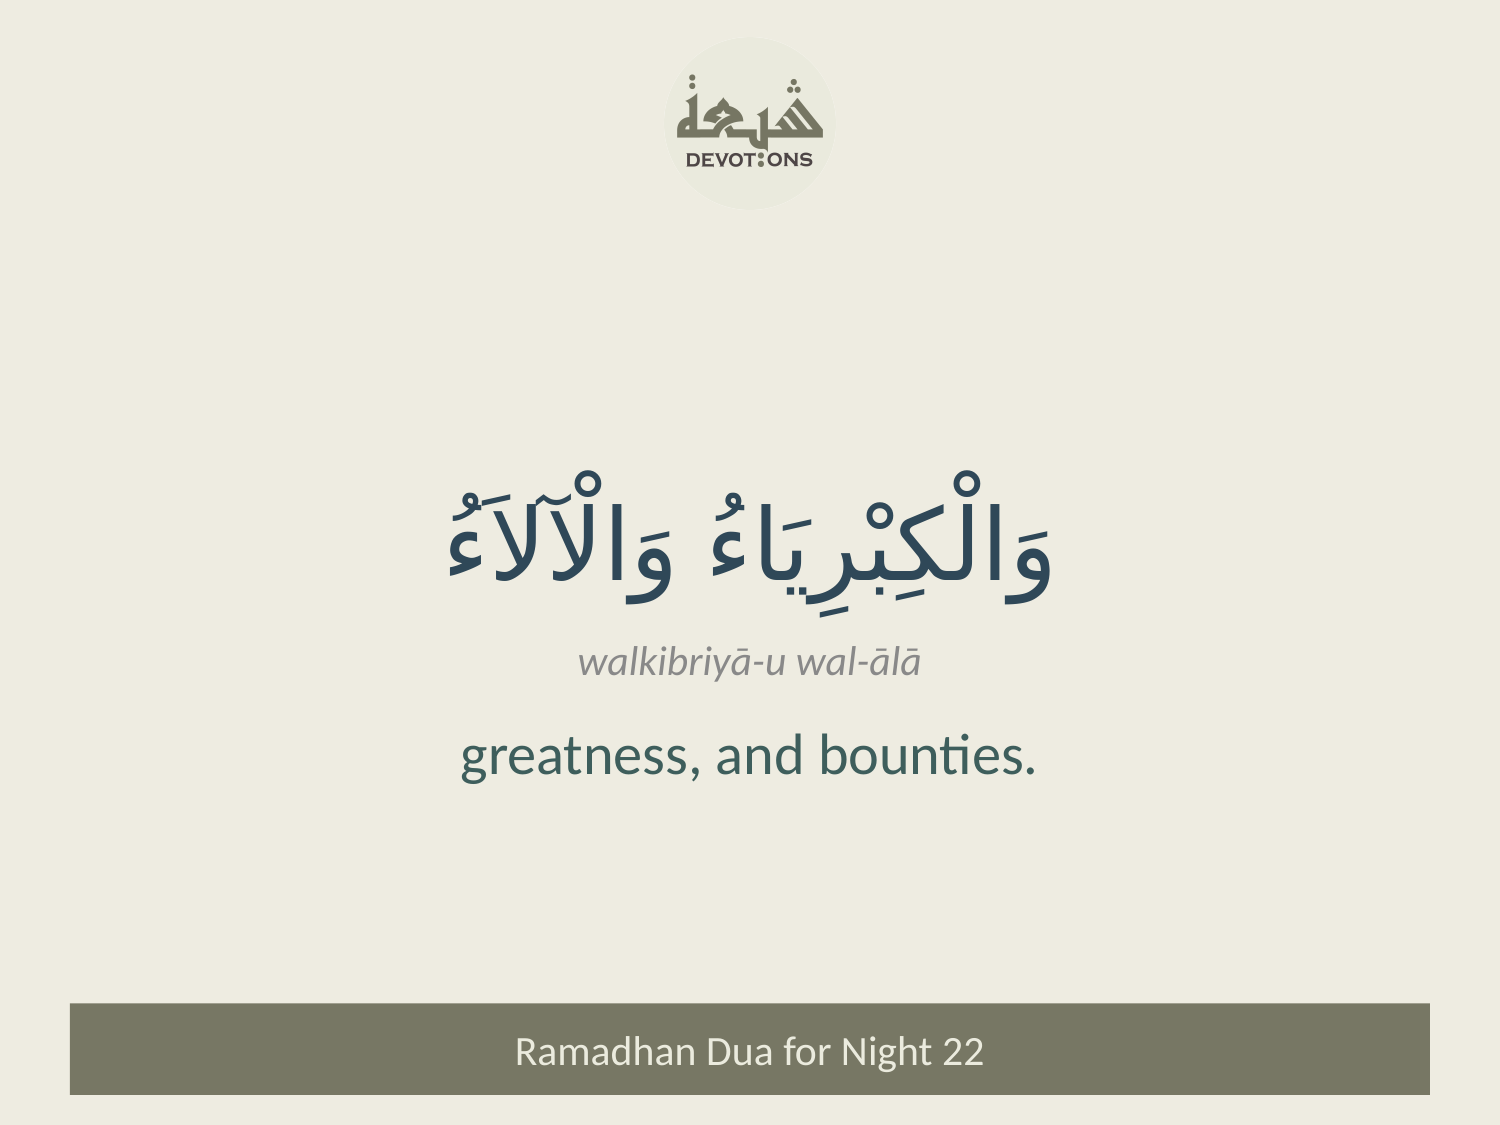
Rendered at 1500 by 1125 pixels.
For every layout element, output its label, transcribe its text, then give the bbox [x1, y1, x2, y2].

picture [656, 29, 844, 203]
list Ramadhan Dua for Night 22 [69, 1003, 1430, 1095]
list وَالْكِبْرِيَاءُ وَالْآلاَءُ walkibriyā-u wal-ālā greatness, and bounties. [69, 203, 1430, 1003]
